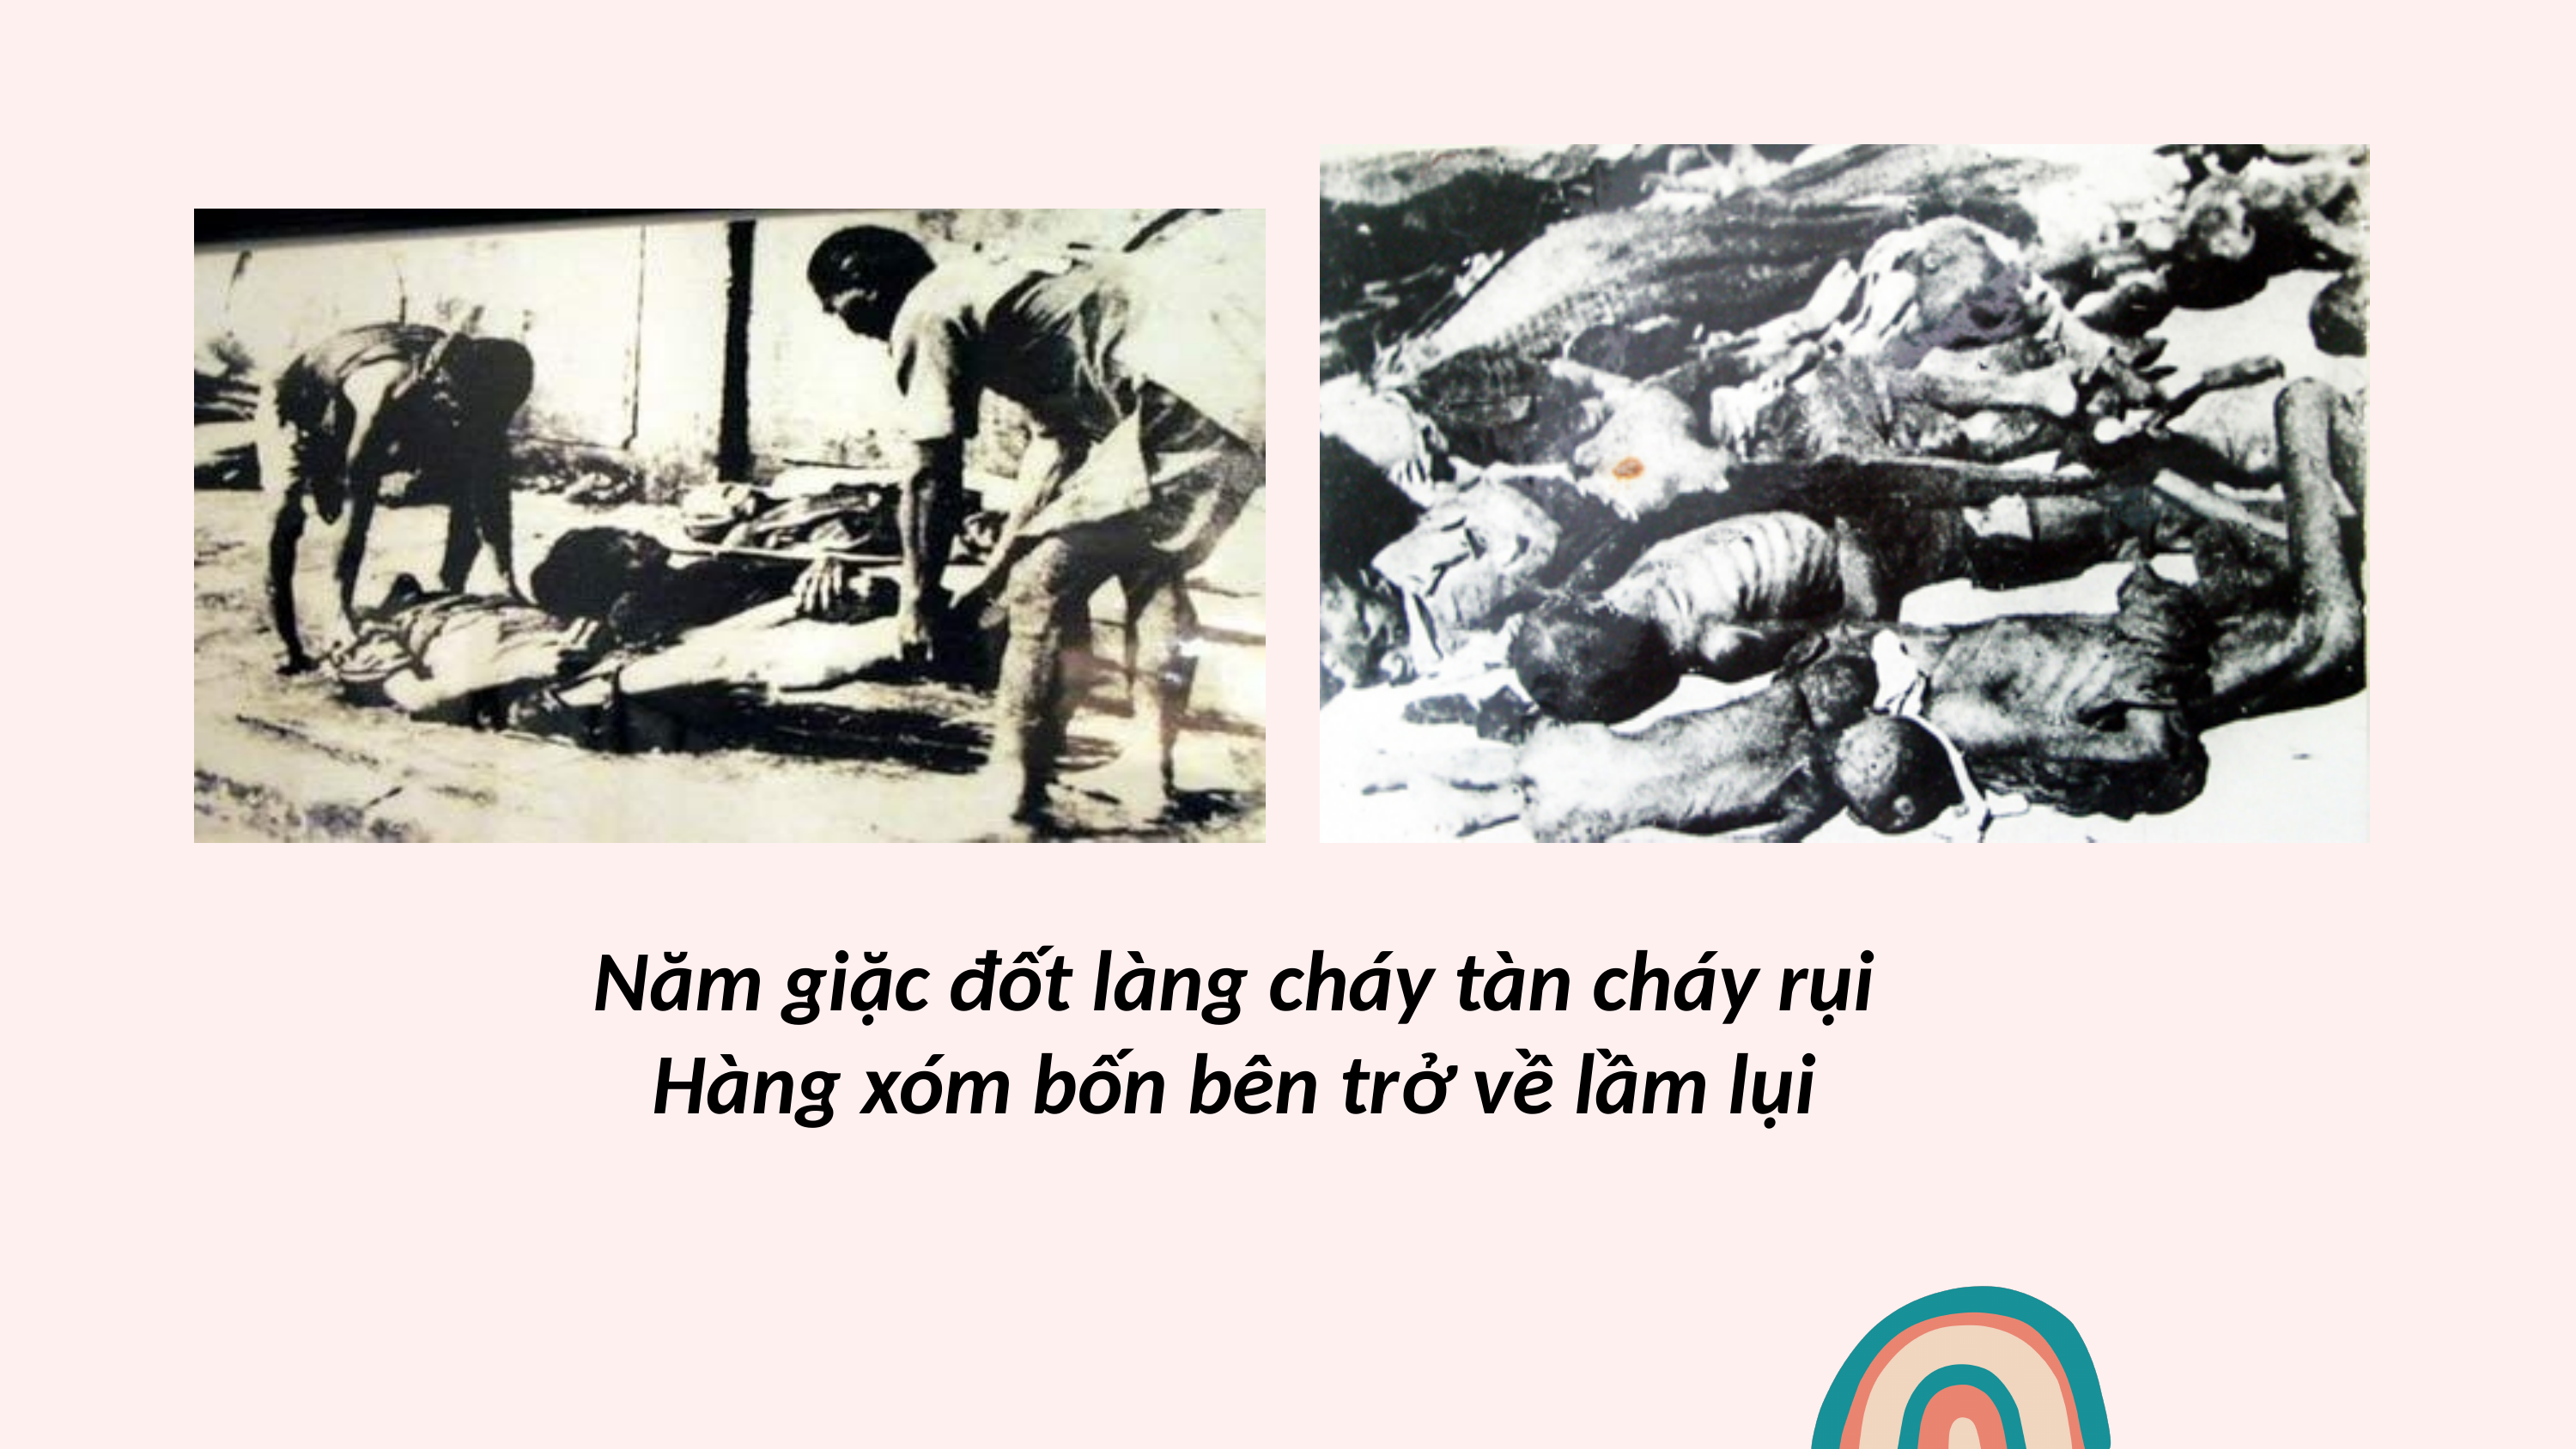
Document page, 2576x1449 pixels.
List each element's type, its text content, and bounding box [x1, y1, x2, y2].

picture [194, 209, 1266, 843]
text_box Năm giặc đốt làng cháy tàn cháy rụi Hàng xóm bốn bên trở về lầm lụi [386, 918, 2082, 1240]
picture [1320, 144, 2370, 843]
picture [1809, 1285, 2115, 1449]
